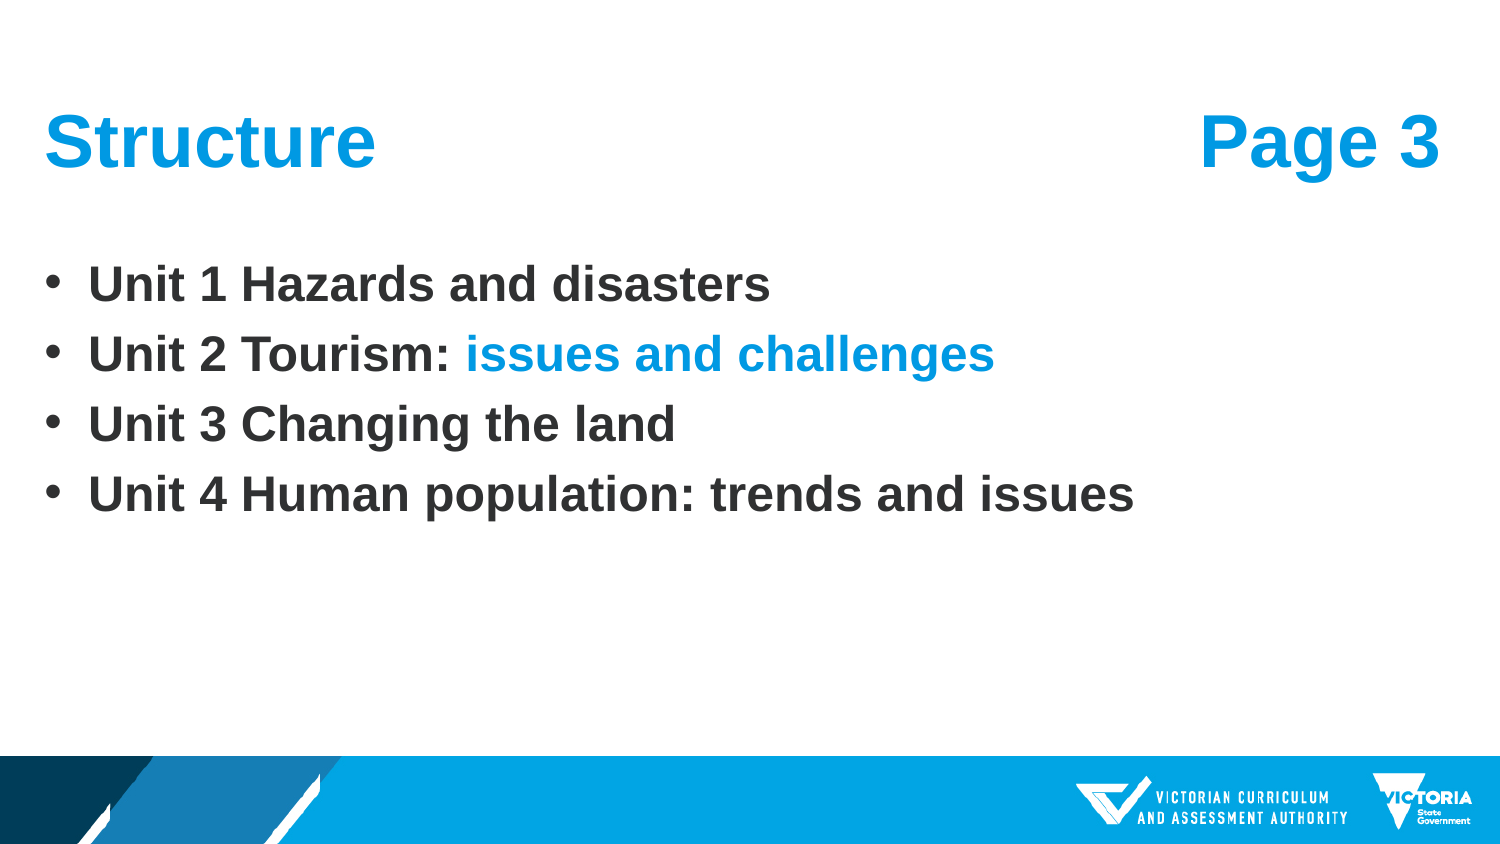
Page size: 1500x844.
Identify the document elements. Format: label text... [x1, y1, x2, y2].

picture [1426, 792, 1452, 804]
picture [1077, 777, 1150, 824]
picture [1299, 812, 1303, 823]
picture [1224, 792, 1229, 802]
picture [1190, 792, 1194, 802]
list Unit 1 Hazards and disasters Unit 2 Tourism: issues and challenges Unit 3 Changing the land Unit 4 Human population: trends and issues [29, 243, 1459, 732]
picture [1281, 812, 1286, 823]
title Structure [29, 67, 408, 209]
picture [1249, 812, 1254, 823]
picture [1229, 813, 1235, 823]
picture [1240, 812, 1244, 823]
picture [1214, 792, 1219, 802]
text_box Page 3 [1185, 84, 1471, 190]
picture [1302, 792, 1306, 803]
picture [1201, 812, 1205, 823]
picture [1460, 793, 1471, 803]
picture [1374, 774, 1425, 828]
picture [1268, 792, 1272, 802]
picture [0, 0, 1500, 844]
picture [1258, 812, 1262, 823]
picture [1149, 813, 1153, 823]
picture [1308, 814, 1313, 823]
picture [1318, 812, 1322, 823]
picture [1199, 792, 1204, 803]
picture [1320, 792, 1327, 802]
